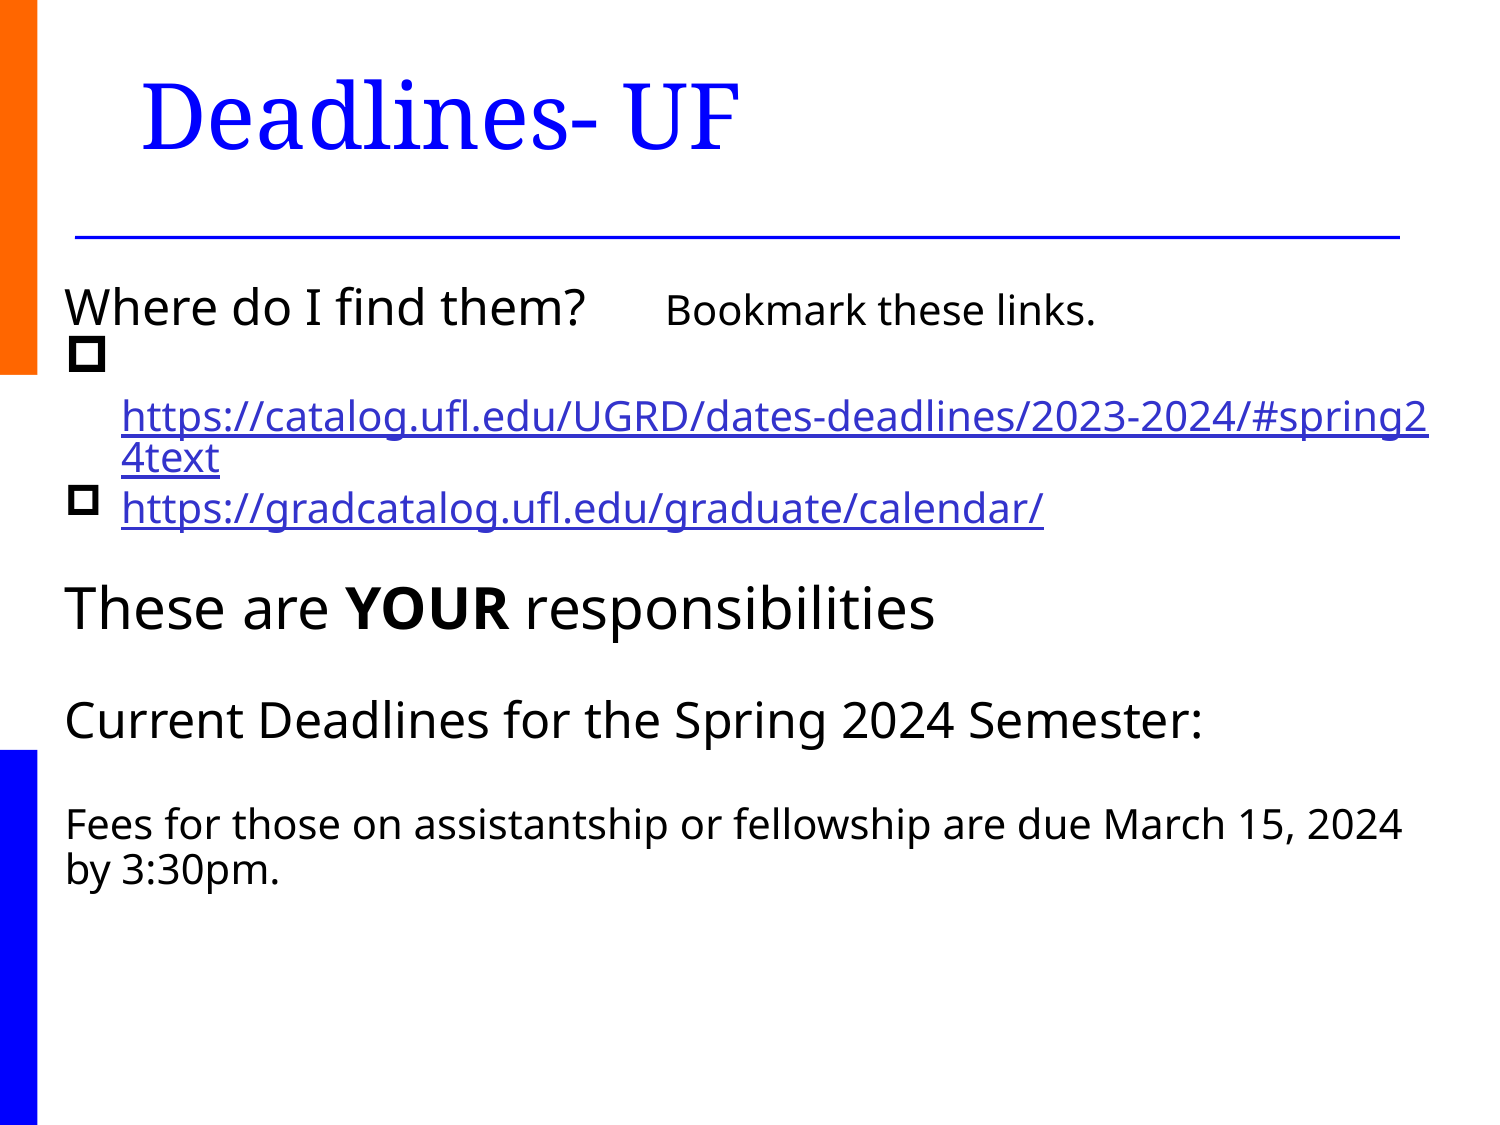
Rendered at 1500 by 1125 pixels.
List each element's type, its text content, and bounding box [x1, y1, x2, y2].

text_box Where do I find them? Bookmark these links. https://catalog.ufl.edu/UGRD/dates-deadlines/2023-2024/#spring24text https://gradcatalog.ufl.edu/graduate/calendar/ These are YOUR responsibilities Current Deadlines for the Spring 2024 Semester: Fees for those on assistantship or fellowship are due March 15, 2024 by 3:30pm. [49, 274, 1463, 861]
title Deadlines- UF [125, 37, 1253, 175]
